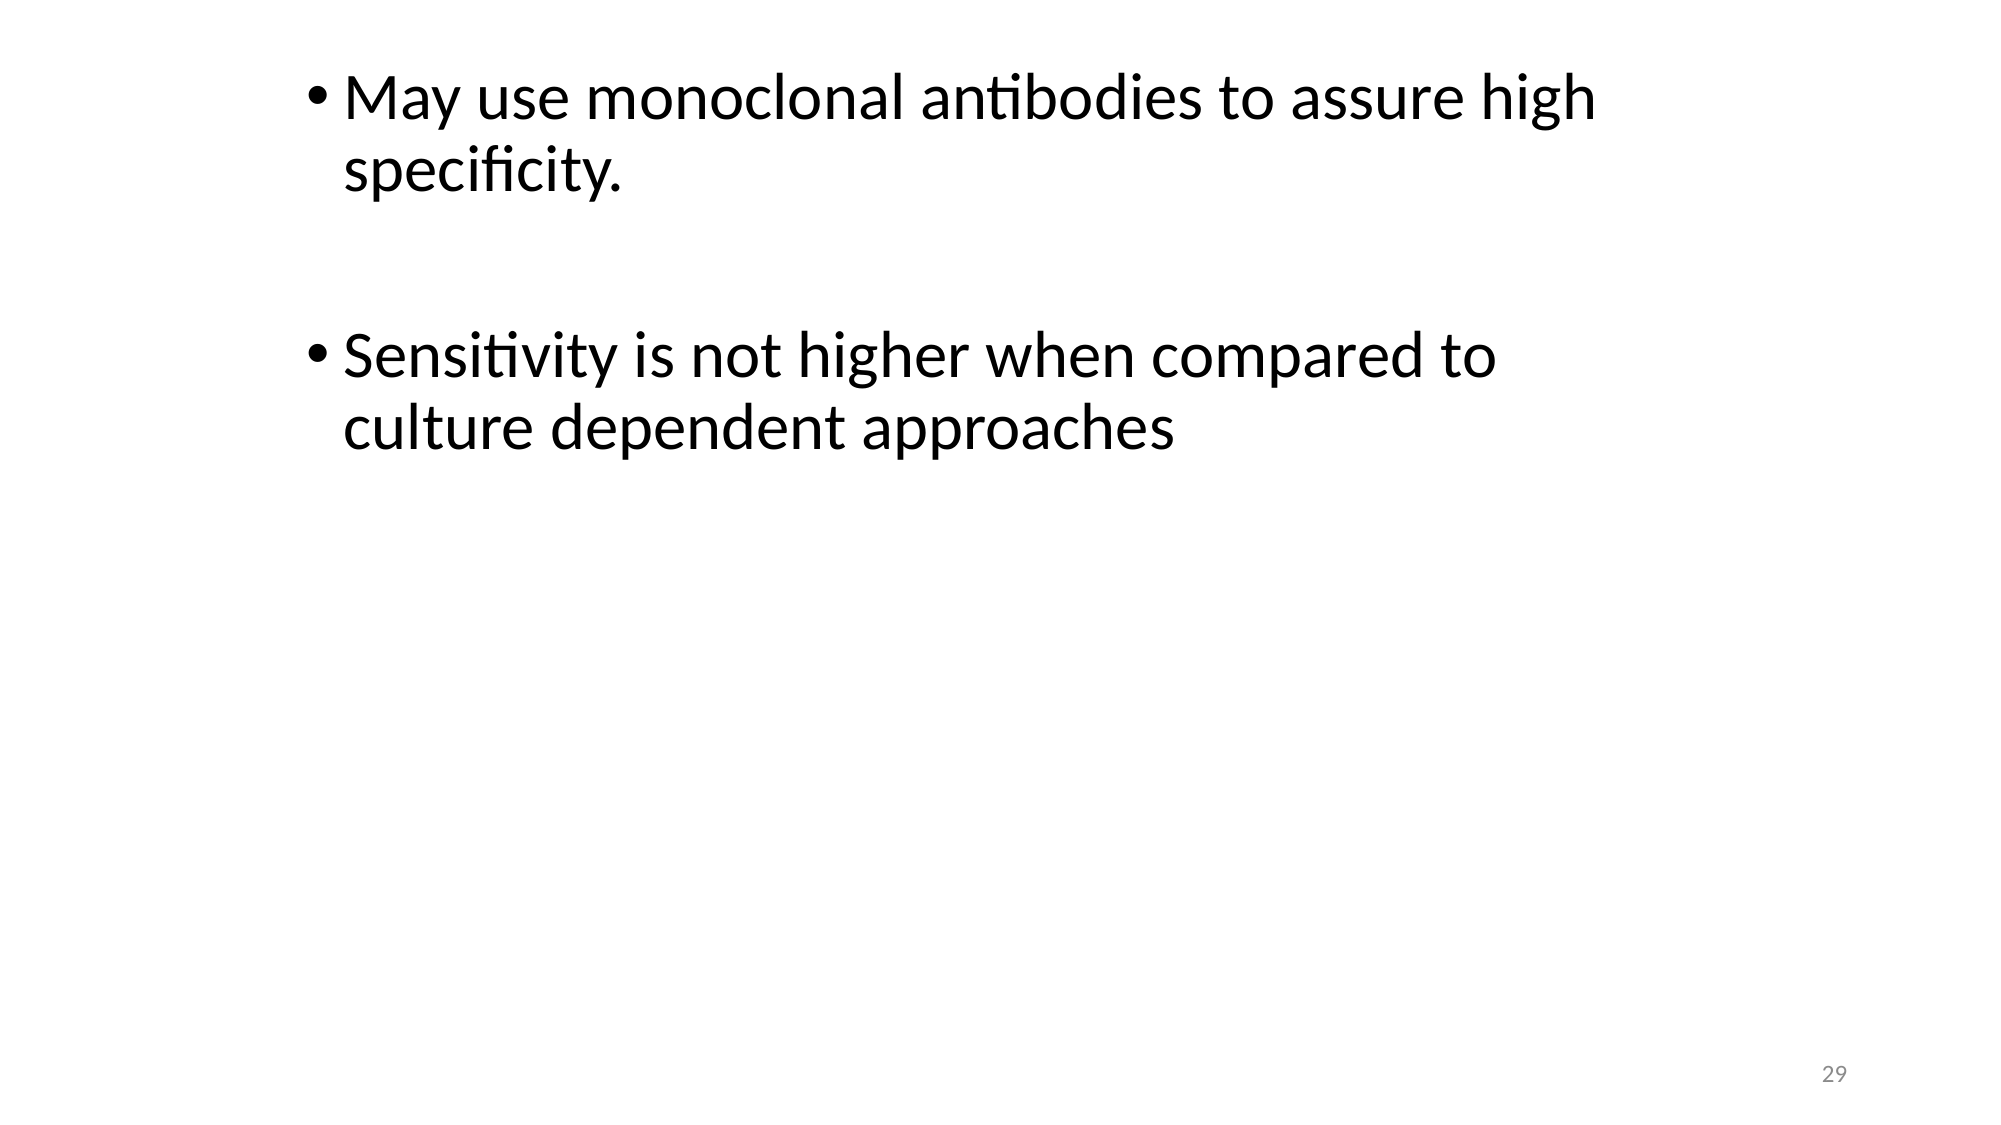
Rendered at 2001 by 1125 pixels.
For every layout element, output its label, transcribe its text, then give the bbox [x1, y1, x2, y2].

list May use monoclonal antibodies to assure high specificity. Sensitivity is not higher when compared to culture dependent approaches [291, 54, 1709, 1059]
slide_number 29 [1412, 1042, 1863, 1103]
